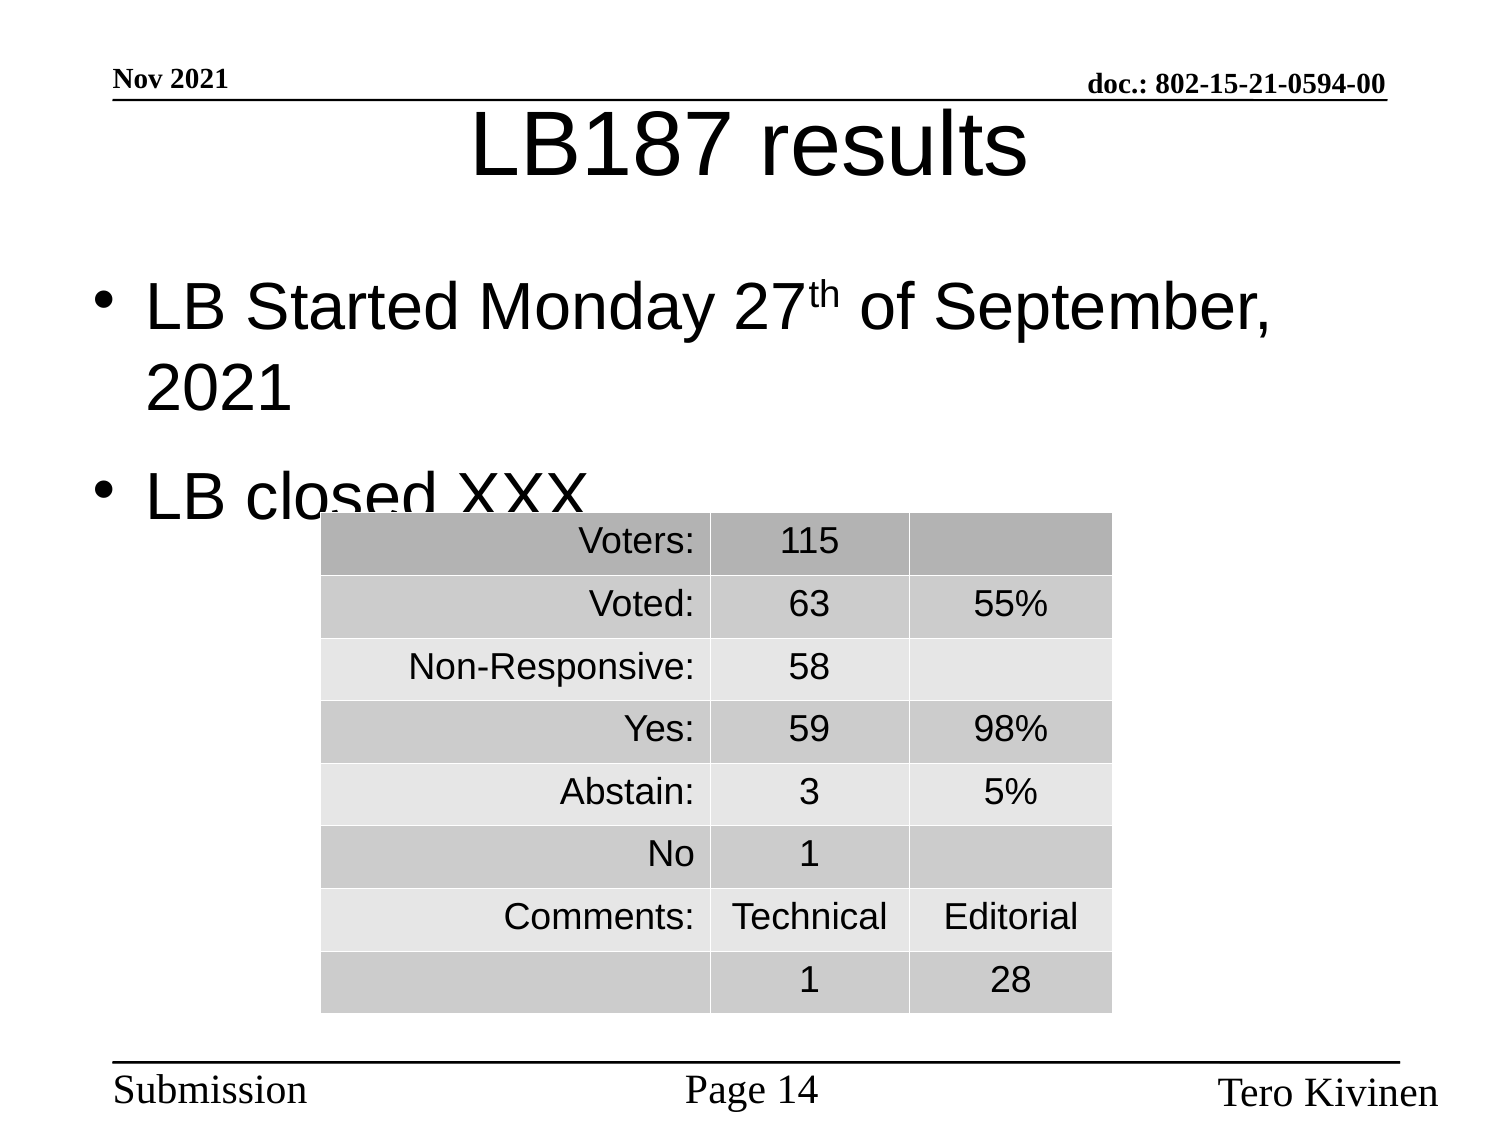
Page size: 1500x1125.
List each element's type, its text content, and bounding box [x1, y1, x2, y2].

table_cell 1 [711, 952, 909, 1013]
table_cell 55% [910, 576, 1112, 638]
table_cell 3 [711, 764, 909, 825]
table_header 115 [711, 513, 909, 575]
table_cell [910, 826, 1112, 888]
table_cell 28 [910, 952, 1112, 1013]
title LB187 results [75, 44, 1425, 233]
table_cell 98% [910, 701, 1112, 763]
table_header [910, 513, 1112, 575]
table_cell 1 [711, 826, 909, 888]
table_cell No [321, 826, 710, 888]
table_cell Comments: [321, 889, 710, 951]
table_cell Voted: [321, 576, 710, 638]
table_header Voters: [321, 513, 710, 575]
table_cell [910, 639, 1112, 700]
table_cell 59 [711, 701, 909, 763]
list LB Started Monday 27th of September, 2021 LB closed XXX [75, 263, 1425, 621]
table_cell Yes: [321, 701, 710, 763]
table_cell Editorial [910, 889, 1112, 951]
table_cell 63 [711, 576, 909, 638]
table_cell [321, 952, 710, 1013]
table_cell Technical [711, 889, 909, 951]
table_cell Non-Responsive: [321, 639, 710, 700]
table_cell Abstain: [321, 764, 710, 825]
table_cell 5% [910, 764, 1112, 825]
table_cell 58 [711, 639, 909, 700]
